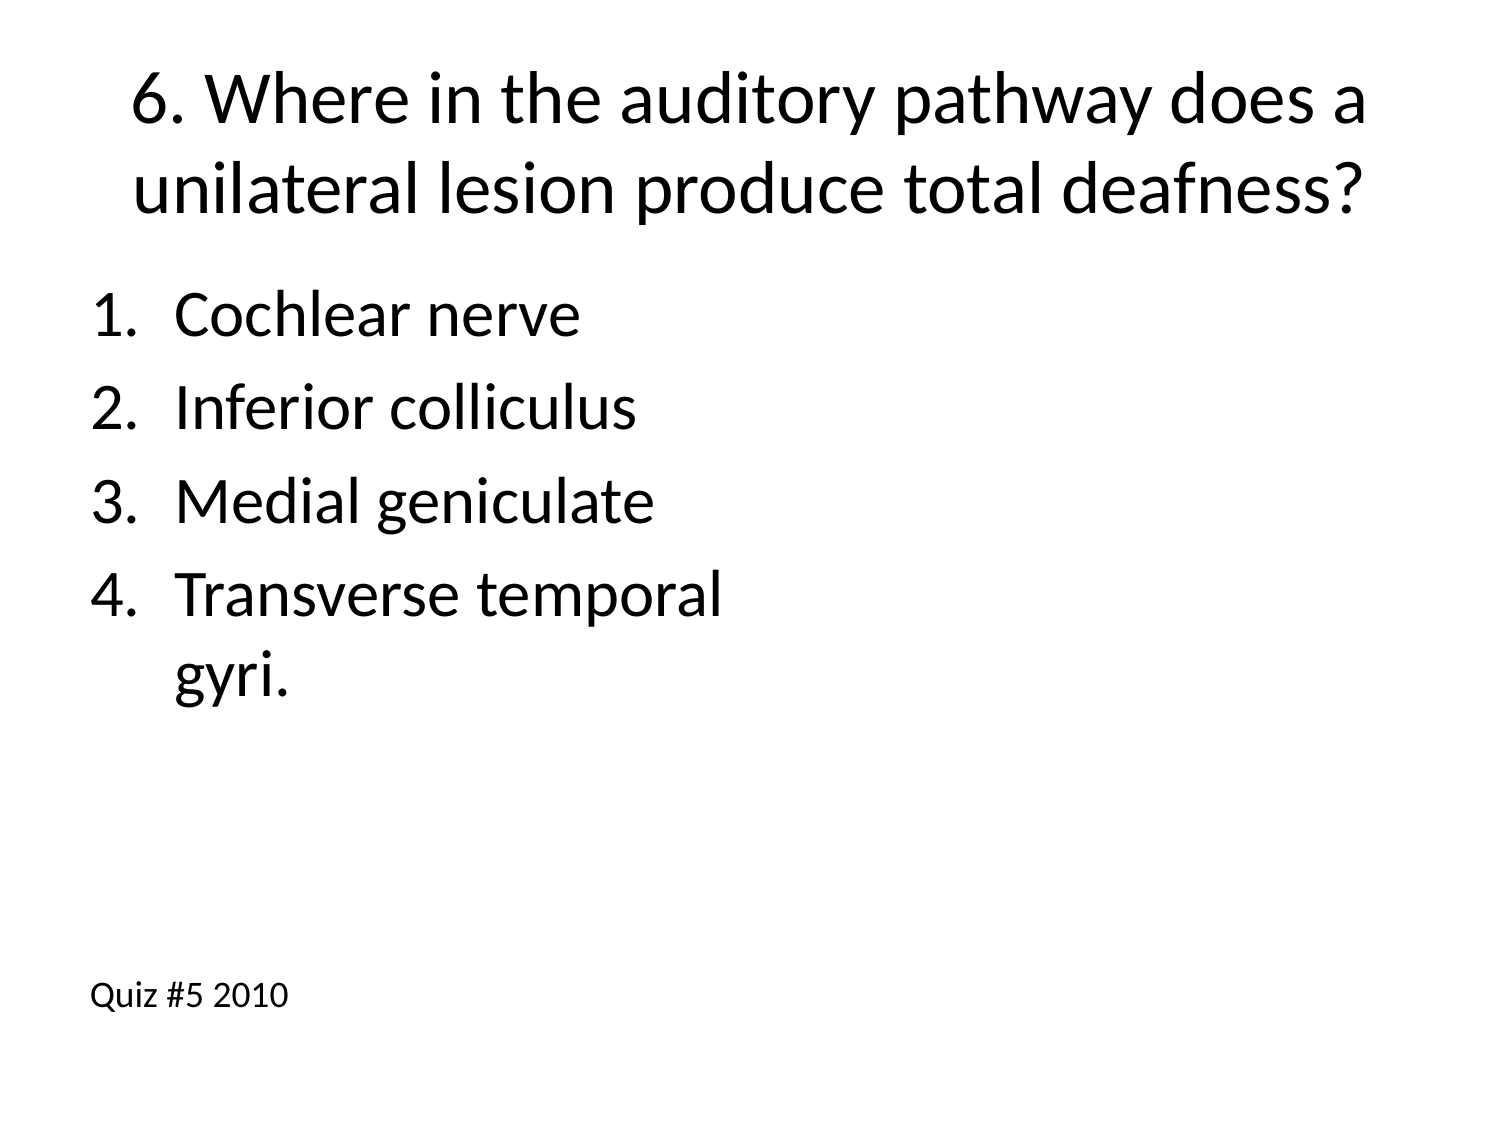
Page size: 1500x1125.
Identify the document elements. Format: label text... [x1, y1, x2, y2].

title 6. Where in the auditory pathway does a unilateral lesion produce total deafness? [75, 45, 1425, 233]
list Cochlear nerve Inferior colliculus Medial geniculate Transverse temporal gyri. [75, 262, 750, 1005]
text_box Quiz #5 2010 [75, 962, 325, 1023]
